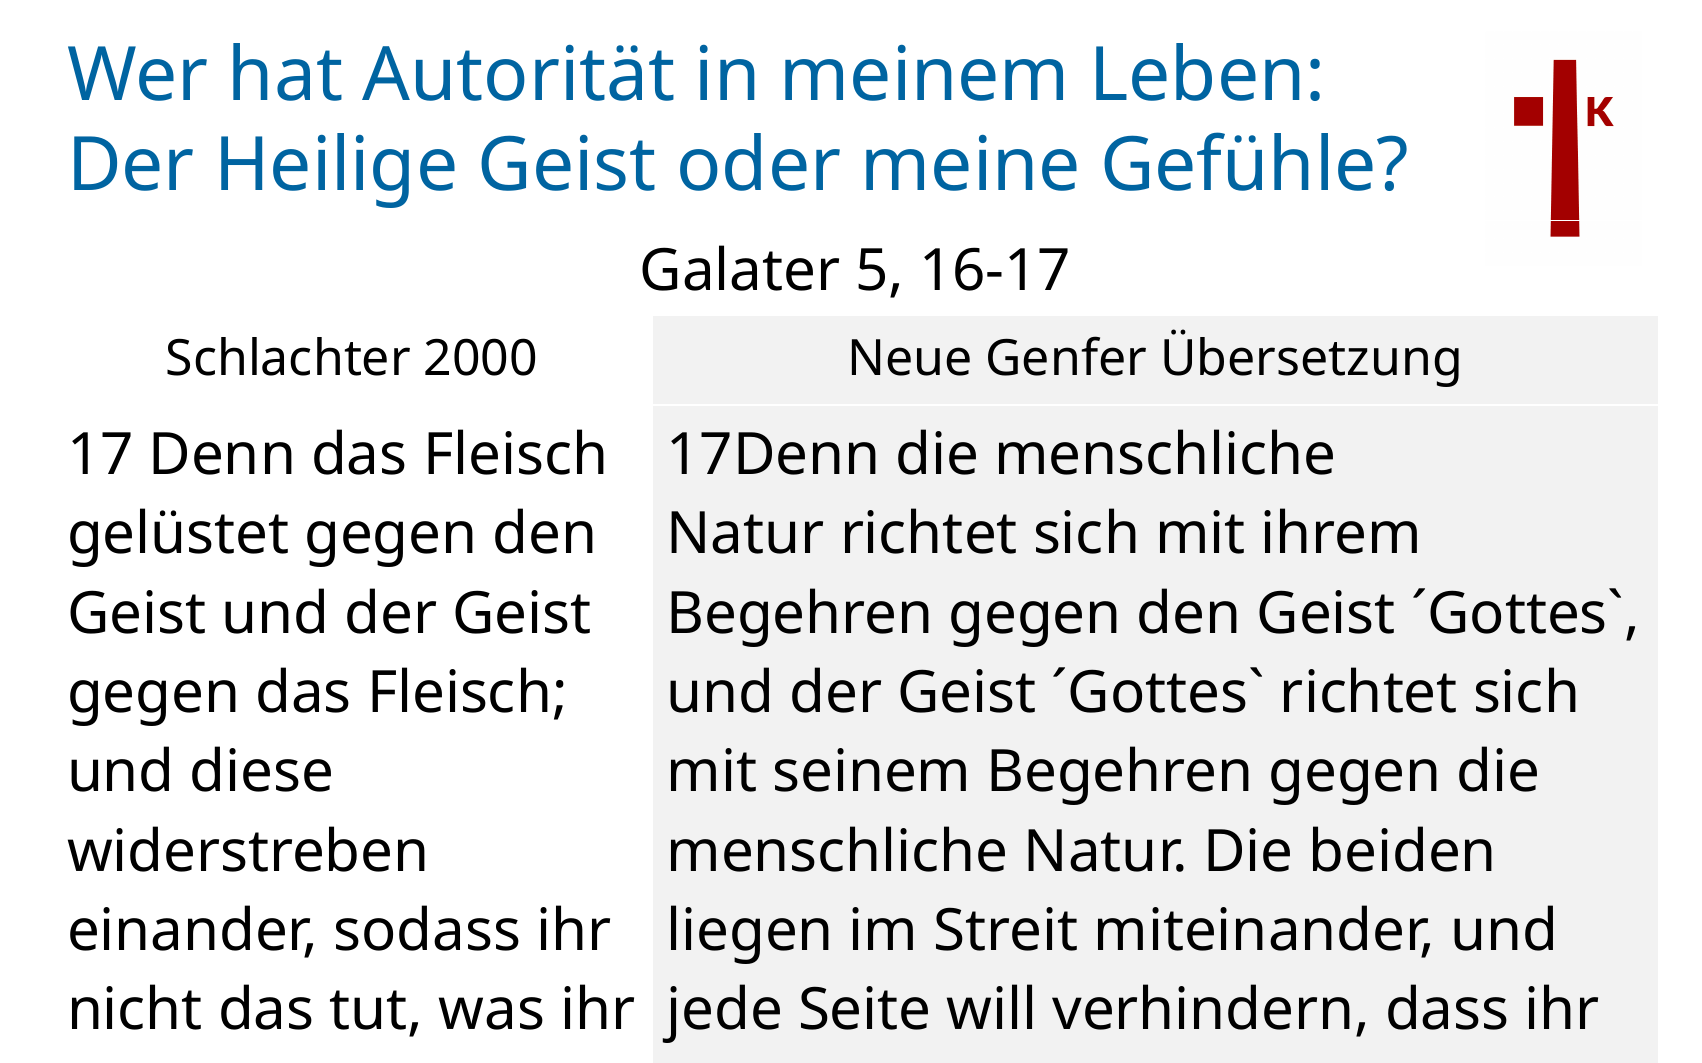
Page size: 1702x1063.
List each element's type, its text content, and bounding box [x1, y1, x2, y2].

table_header Galater 5, 16-17 [53, 221, 1658, 314]
table_cell Schlachter 2000 [53, 316, 651, 404]
table_cell 17 Denn das Fleisch gelüstet gegen den Geist und der Geist gegen das Fleisch; und diese widerstreben einander, sodass ihr nicht das tut, was ihr wollt. [53, 406, 651, 1063]
picture [1485, 31, 1642, 220]
table_cell Neue Genfer Übersetzung [653, 316, 1658, 404]
title Wer hat Autorität in meinem Leben: Der Heilige Geist oder meine Gefühle? [52, 18, 1486, 192]
table_cell 17Denn die menschliche Natur richtet sich mit ihrem Begehren gegen den Geist ´Gottes`, und der Geist ´Gottes` richtet sich mit seinem Begehren gegen die menschliche Natur. Die beiden liegen im Streit miteinander, und jede Seite will verhindern, dass ihr das tut, wozu die andere Seite euch drängt. [653, 406, 1658, 1063]
slide_number 25 [1558, 995, 1662, 1053]
